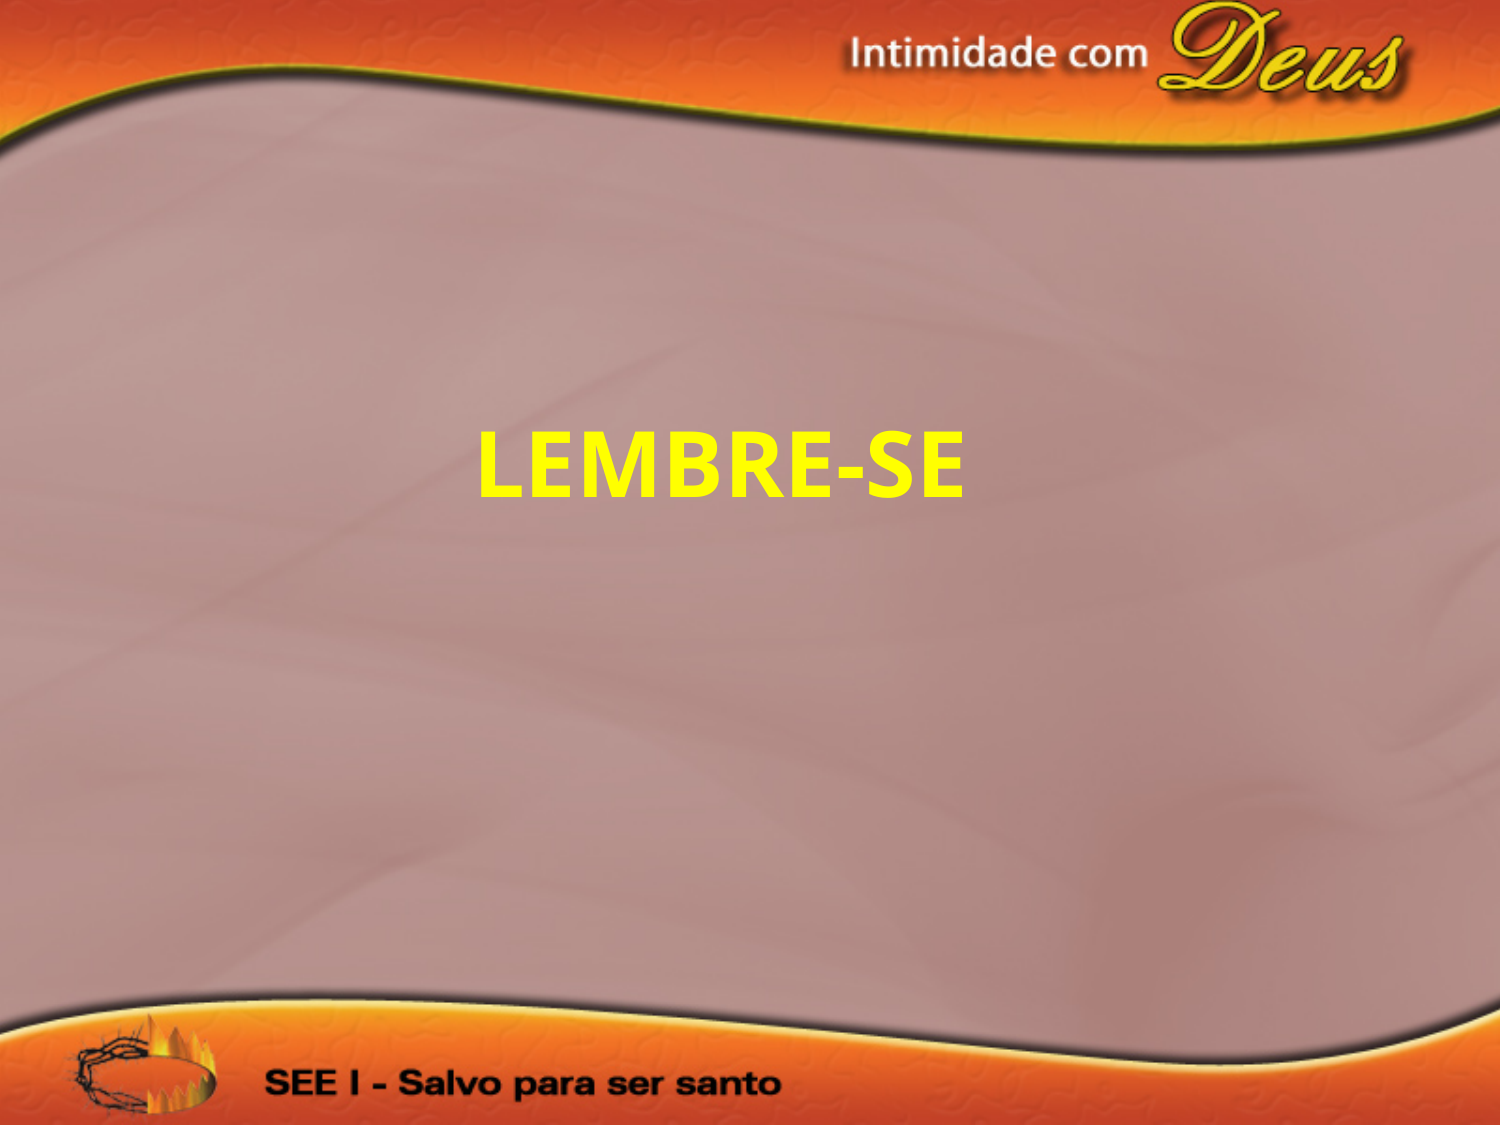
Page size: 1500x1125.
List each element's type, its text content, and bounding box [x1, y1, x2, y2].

picture [0, 0, 1500, 1125]
text_box LEMBRE-SE [222, 398, 1219, 524]
